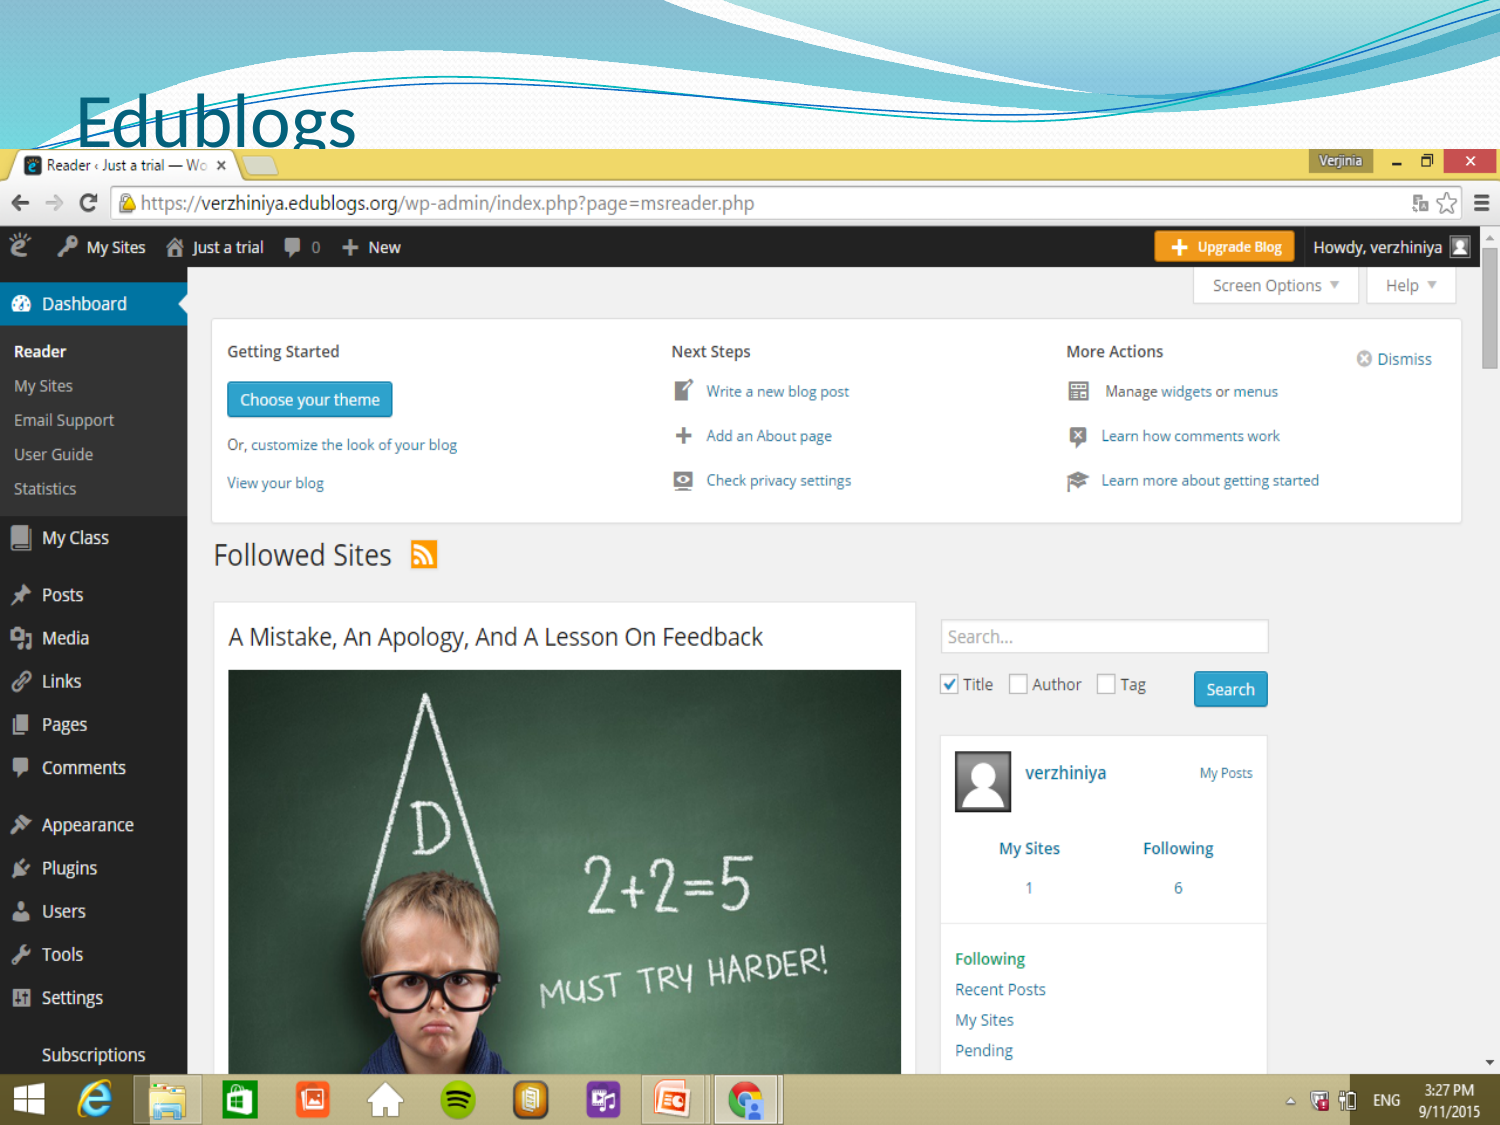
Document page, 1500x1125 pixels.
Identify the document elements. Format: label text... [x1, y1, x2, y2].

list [0, 149, 1500, 1125]
title Edublogs [75, 62, 1425, 148]
